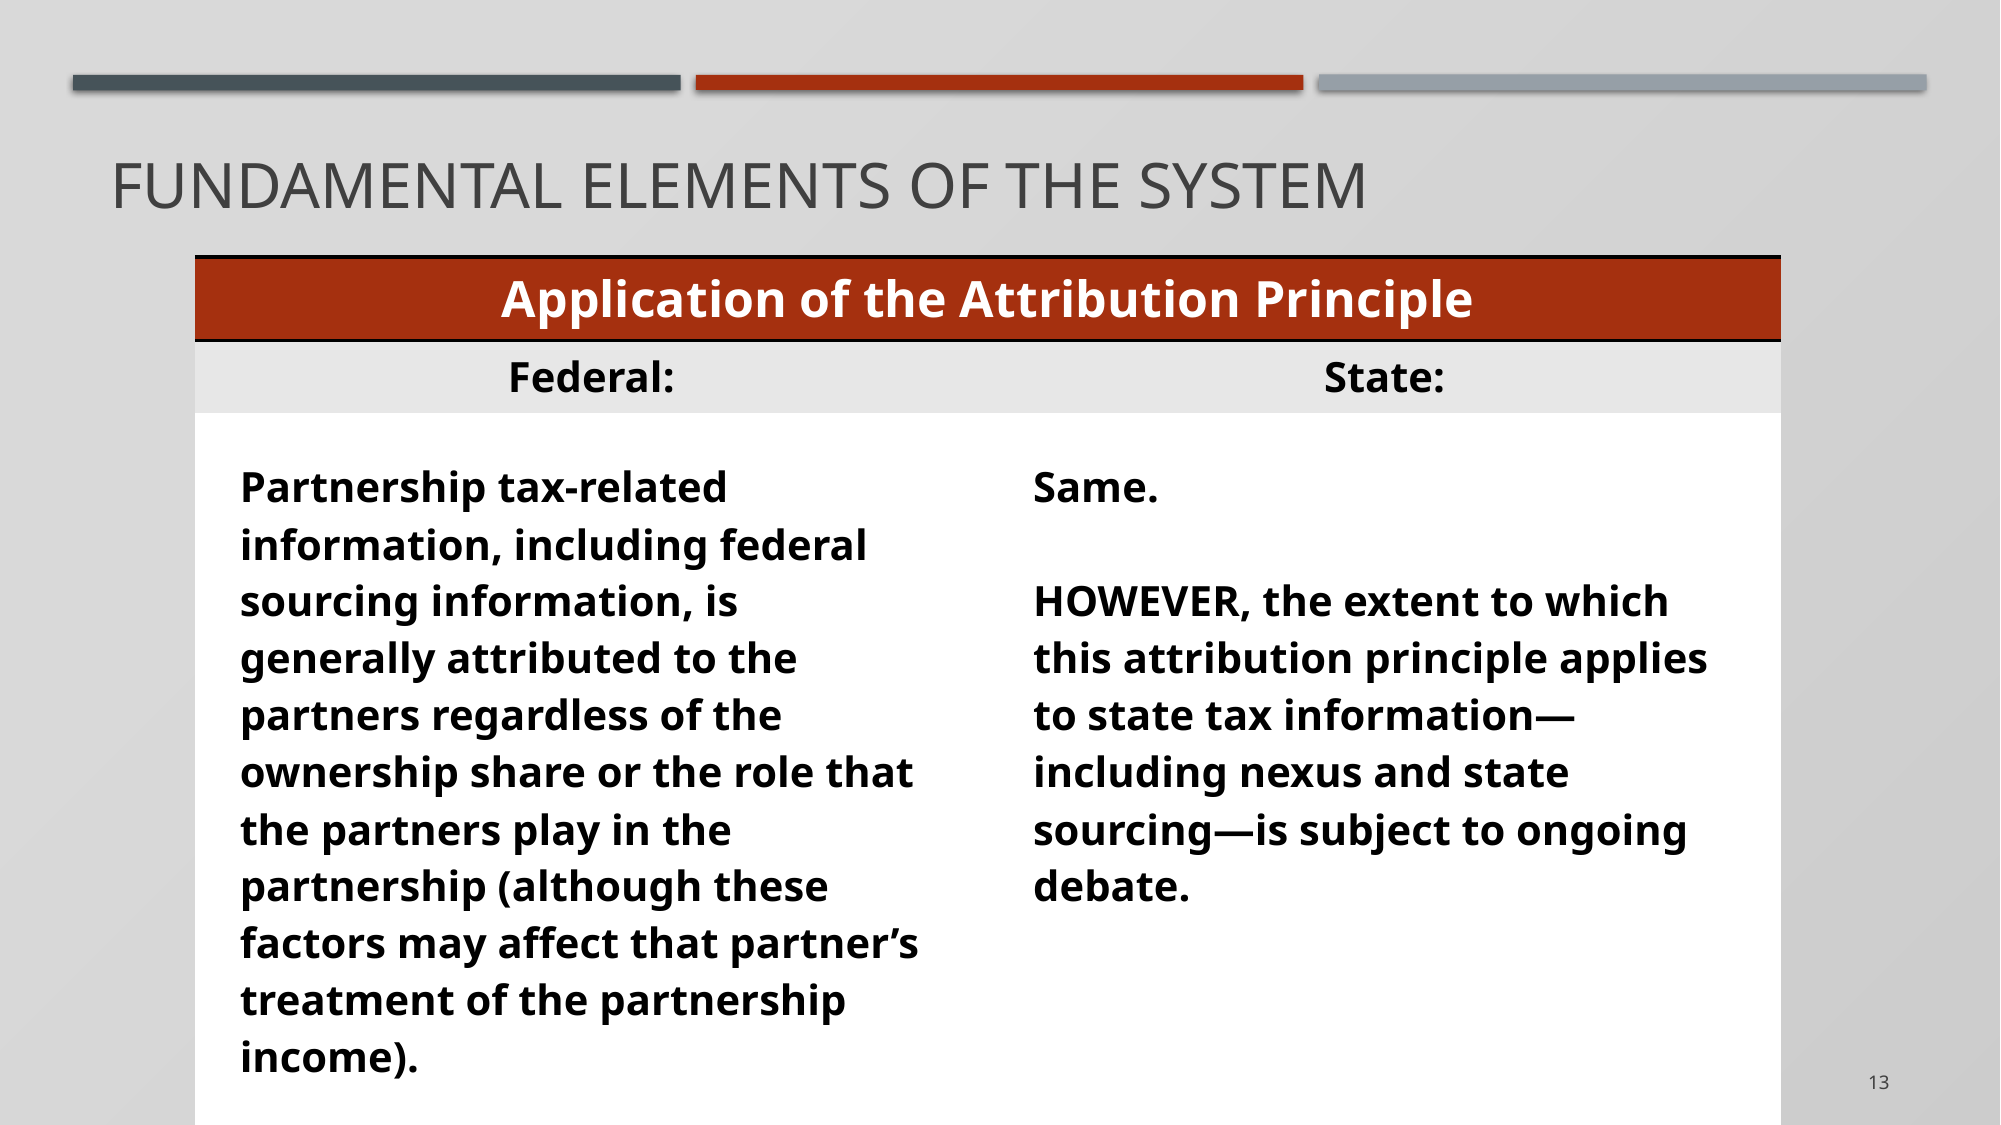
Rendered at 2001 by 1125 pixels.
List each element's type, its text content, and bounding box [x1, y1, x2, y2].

title Fundamental Elements of the System [95, 137, 1905, 229]
table_cell State: [988, 342, 1781, 413]
table_cell Federal: [195, 342, 988, 413]
table_cell Same. HOWEVER, the extent to which this attribution principle applies to state tax information—including nexus and state sourcing—is subject to ongoing debate. [988, 413, 1781, 1125]
table_header Application of the Attribution Principle [195, 259, 1781, 339]
slide_number 13 [1781, 1053, 1905, 1114]
table_cell Partnership tax-related information, including federal sourcing information, is generally attributed to the partners regardless of the ownership share or the role that the partners play in the partnership (although these factors may affect that partner’s treatment of the partnership income). [195, 413, 988, 1125]
